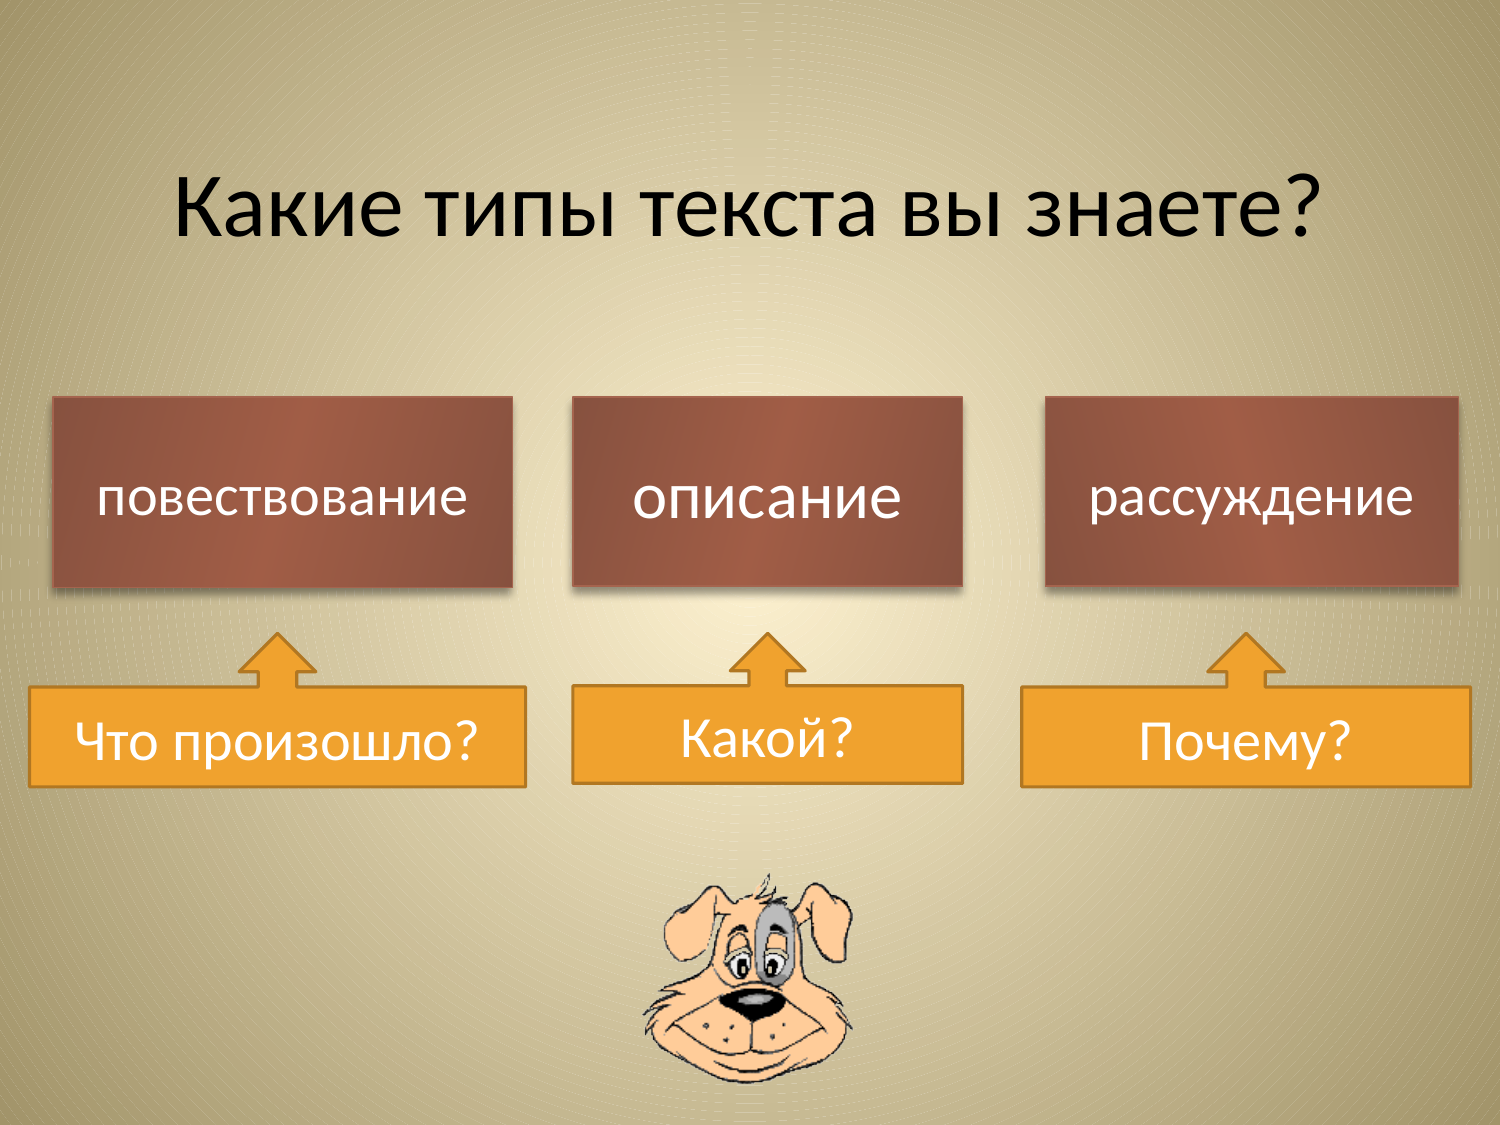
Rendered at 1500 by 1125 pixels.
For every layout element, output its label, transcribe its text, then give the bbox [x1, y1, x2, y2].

text_box повествование [52, 396, 513, 588]
text_box Что произошло? [27, 632, 528, 789]
picture [537, 748, 869, 1125]
text_box Почему? [1020, 632, 1473, 789]
title Какие типы текста вы знаете? [0, 45, 1500, 906]
text_box рассуждение [1045, 396, 1459, 587]
text_box Какой? [571, 632, 965, 785]
text_box описание [572, 396, 963, 587]
